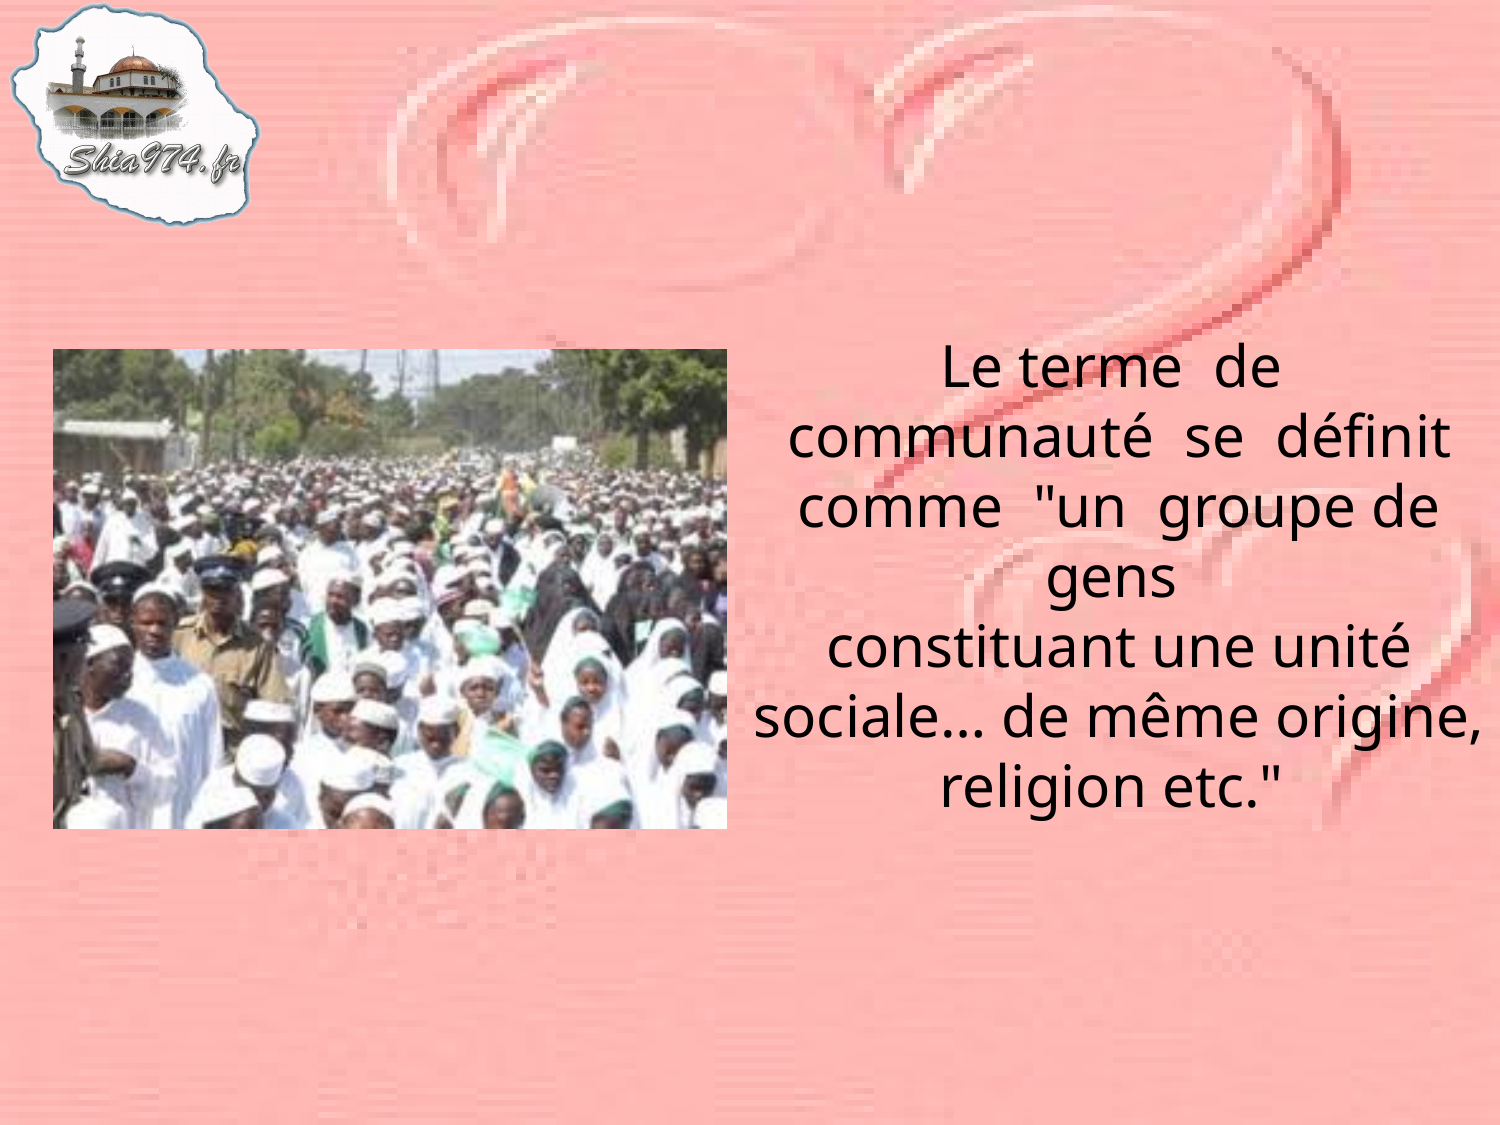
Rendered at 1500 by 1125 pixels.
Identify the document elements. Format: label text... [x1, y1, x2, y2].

title Le terme de communauté se définit comme "un groupe de gens constituant une unité sociale… de même origine, religion etc." [738, 267, 1500, 882]
picture [0, 0, 1500, 1125]
